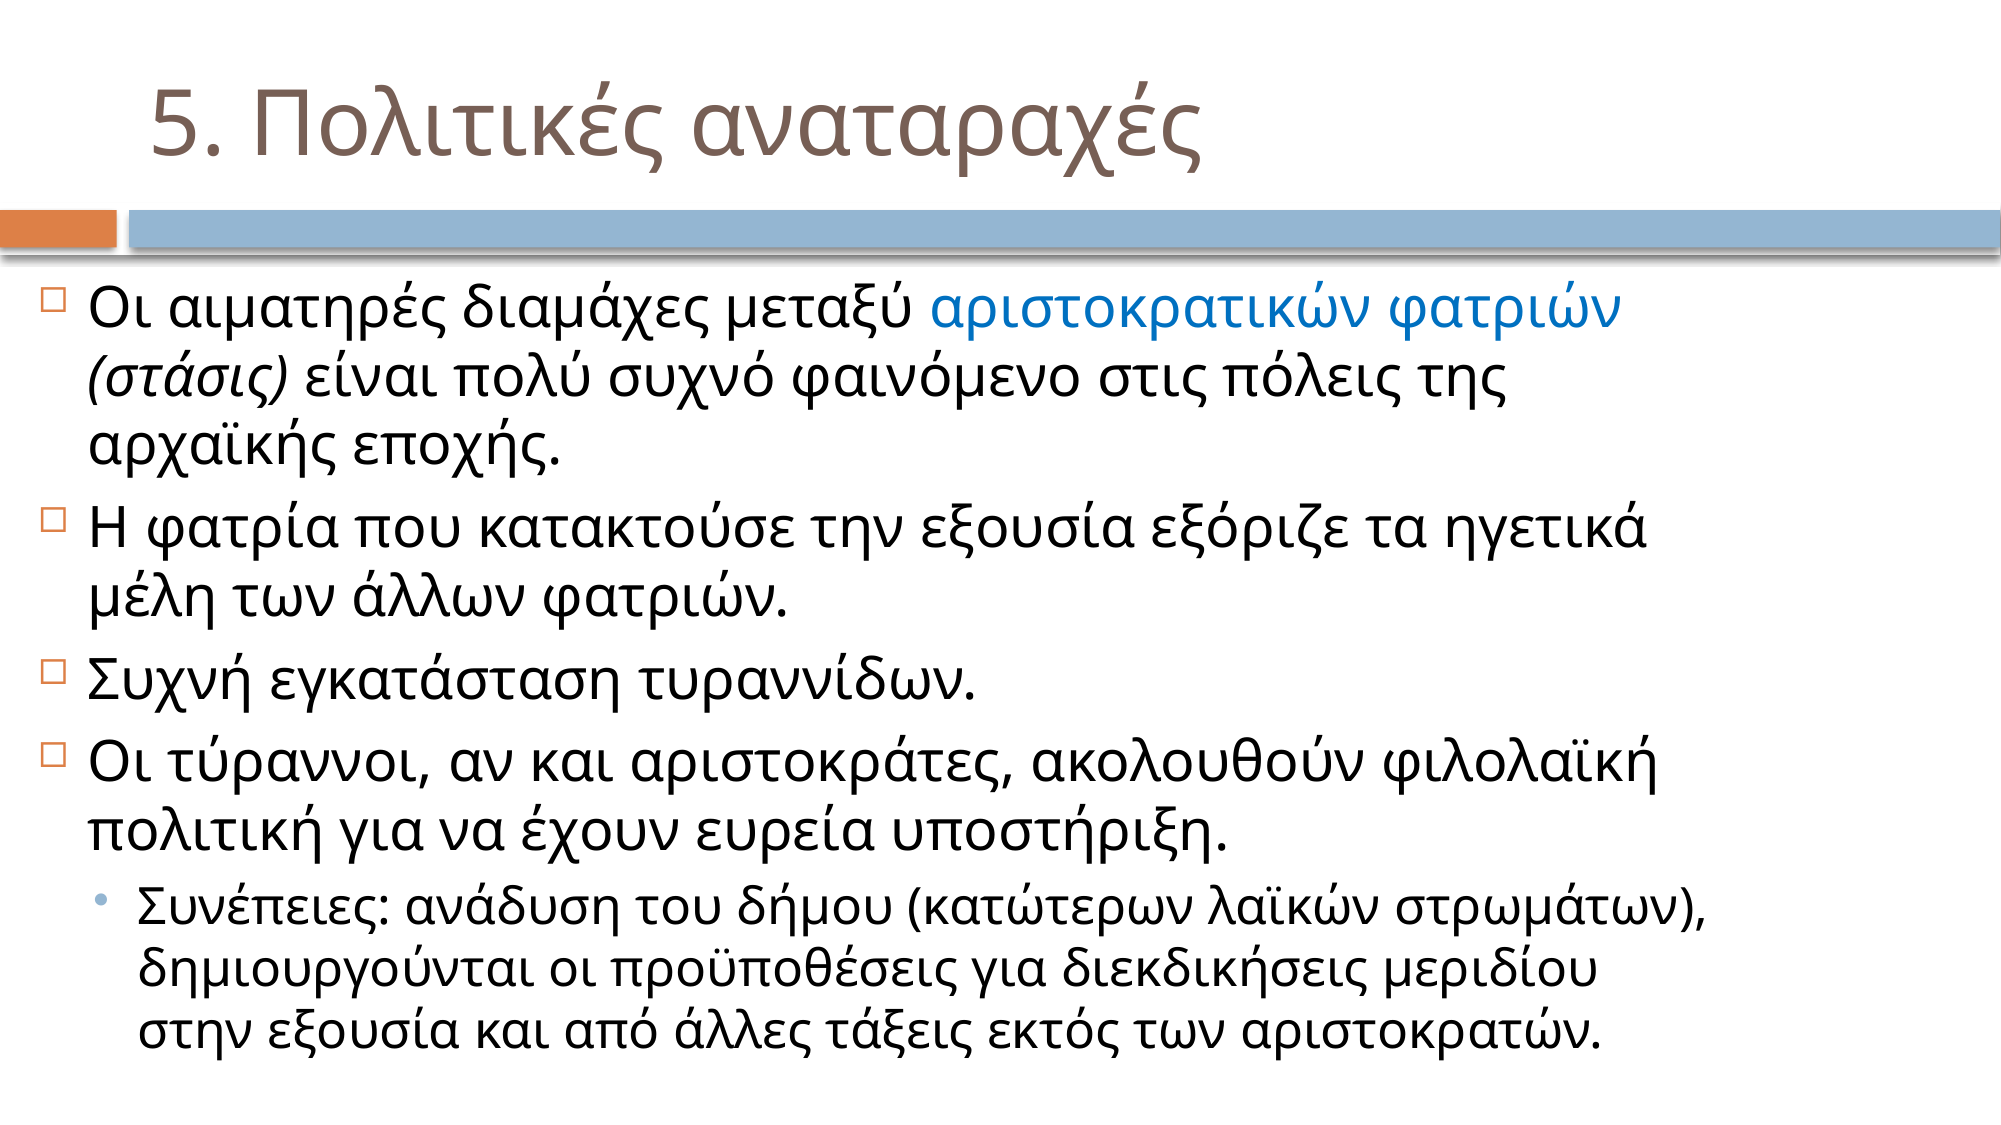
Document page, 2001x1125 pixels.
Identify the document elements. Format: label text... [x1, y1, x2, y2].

title 5. Πολιτικές αναταραχές [133, 37, 1918, 200]
list Οι αιματηρές διαμάχες μεταξύ αριστοκρατικών φατριών (στάσις) είναι πολύ συχνό φαινόμενο στις πόλεις της αρχαϊκής εποχής. Η φατρία που κατακτούσε την εξουσία εξόριζε τα ηγετικά μέλη των άλλων φατριών. Συχνή εγκατάσταση τυραννίδων. Οι τύραννοι, αν και αριστοκράτες, ακολουθούν φιλολαϊκή πολιτική για να έχουν ευρεία υποστήριξη. Συνέπειες: ανάδυση του δήμου (κατώτερων λαϊκών στρωμάτων), δημιουργούνται οι προϋποθέσεις για διεκδικήσεις μεριδίου στην εξουσία και από άλλες τάξεις εκτός των αριστοκρατών. [23, 262, 1733, 1125]
